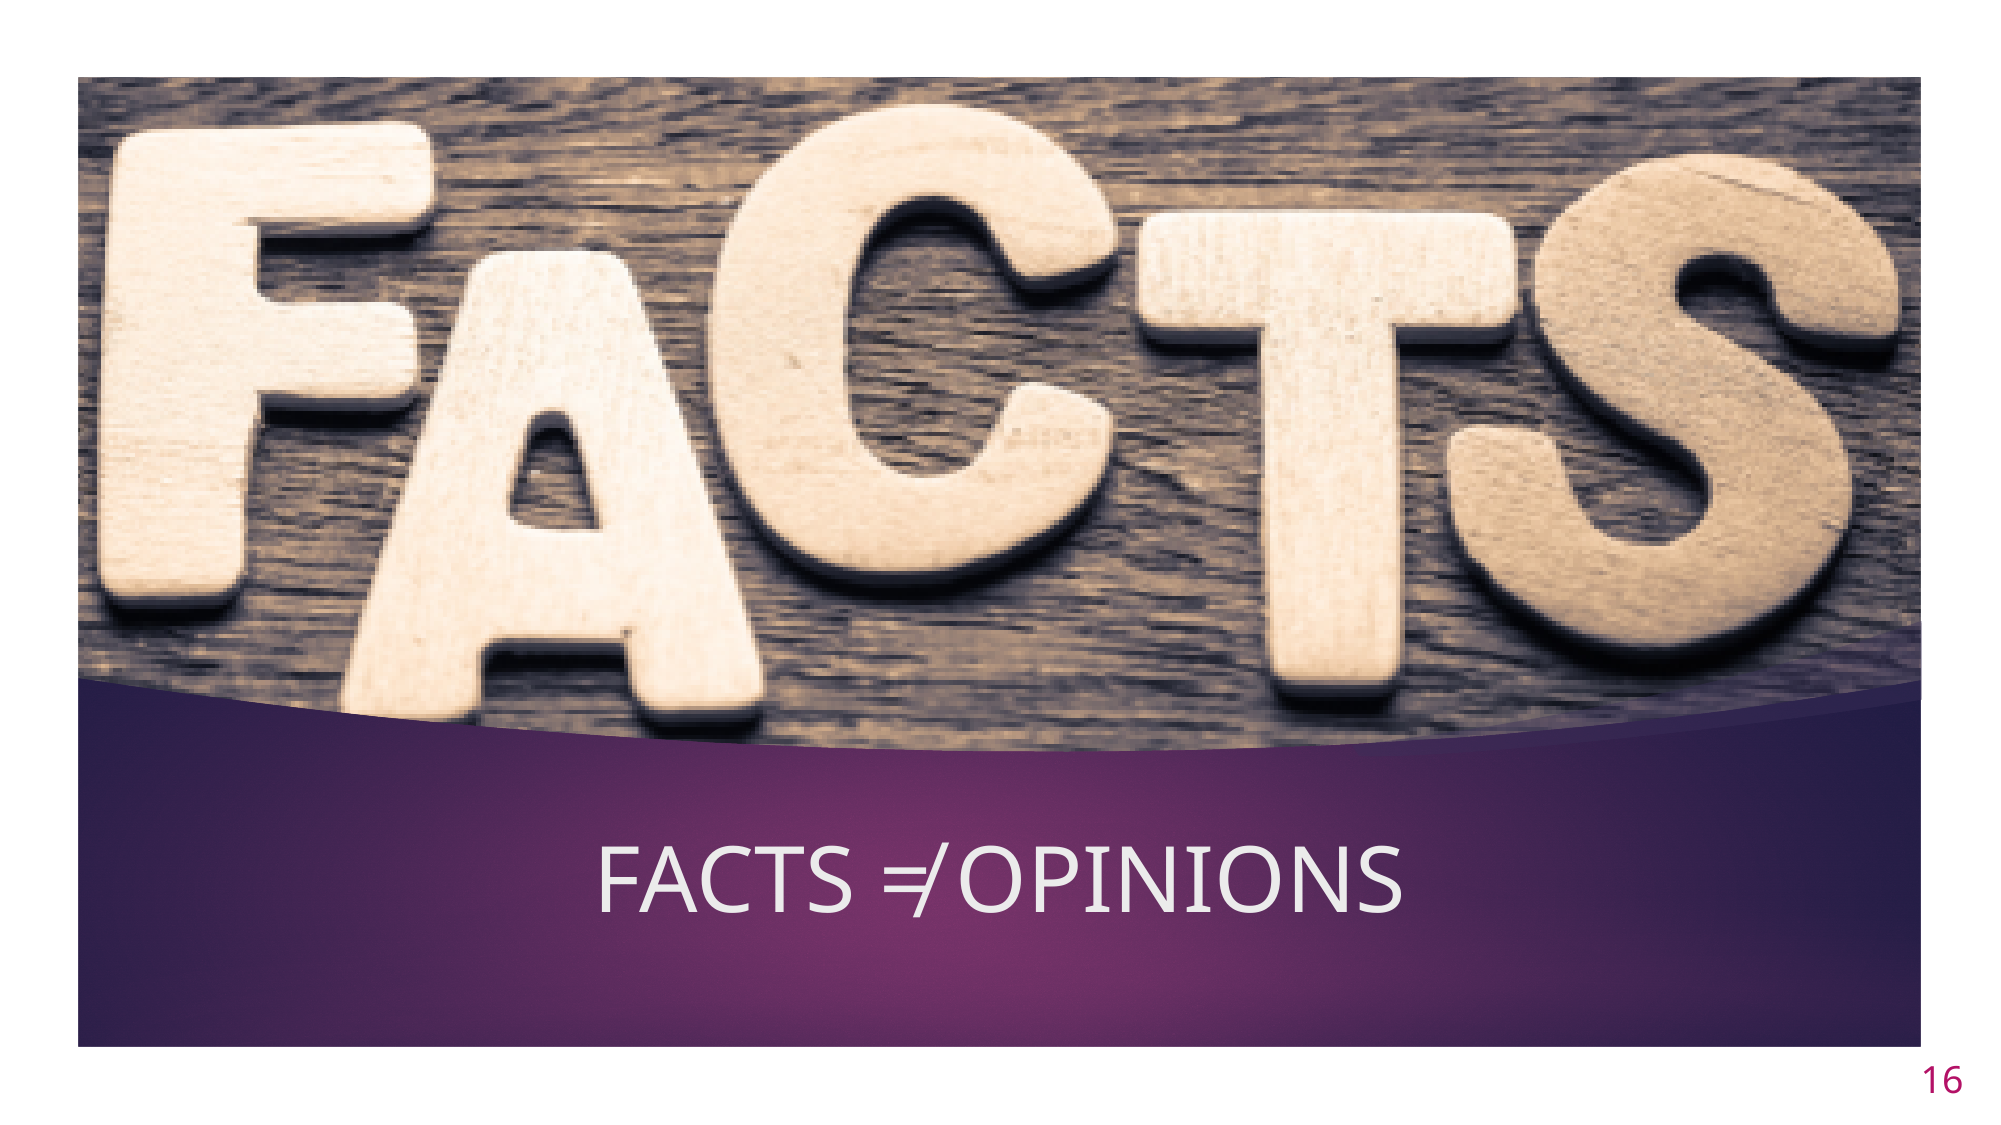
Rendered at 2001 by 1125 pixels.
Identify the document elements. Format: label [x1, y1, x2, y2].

text_box [0, 835, 2000, 1125]
picture [0, 0, 2000, 824]
